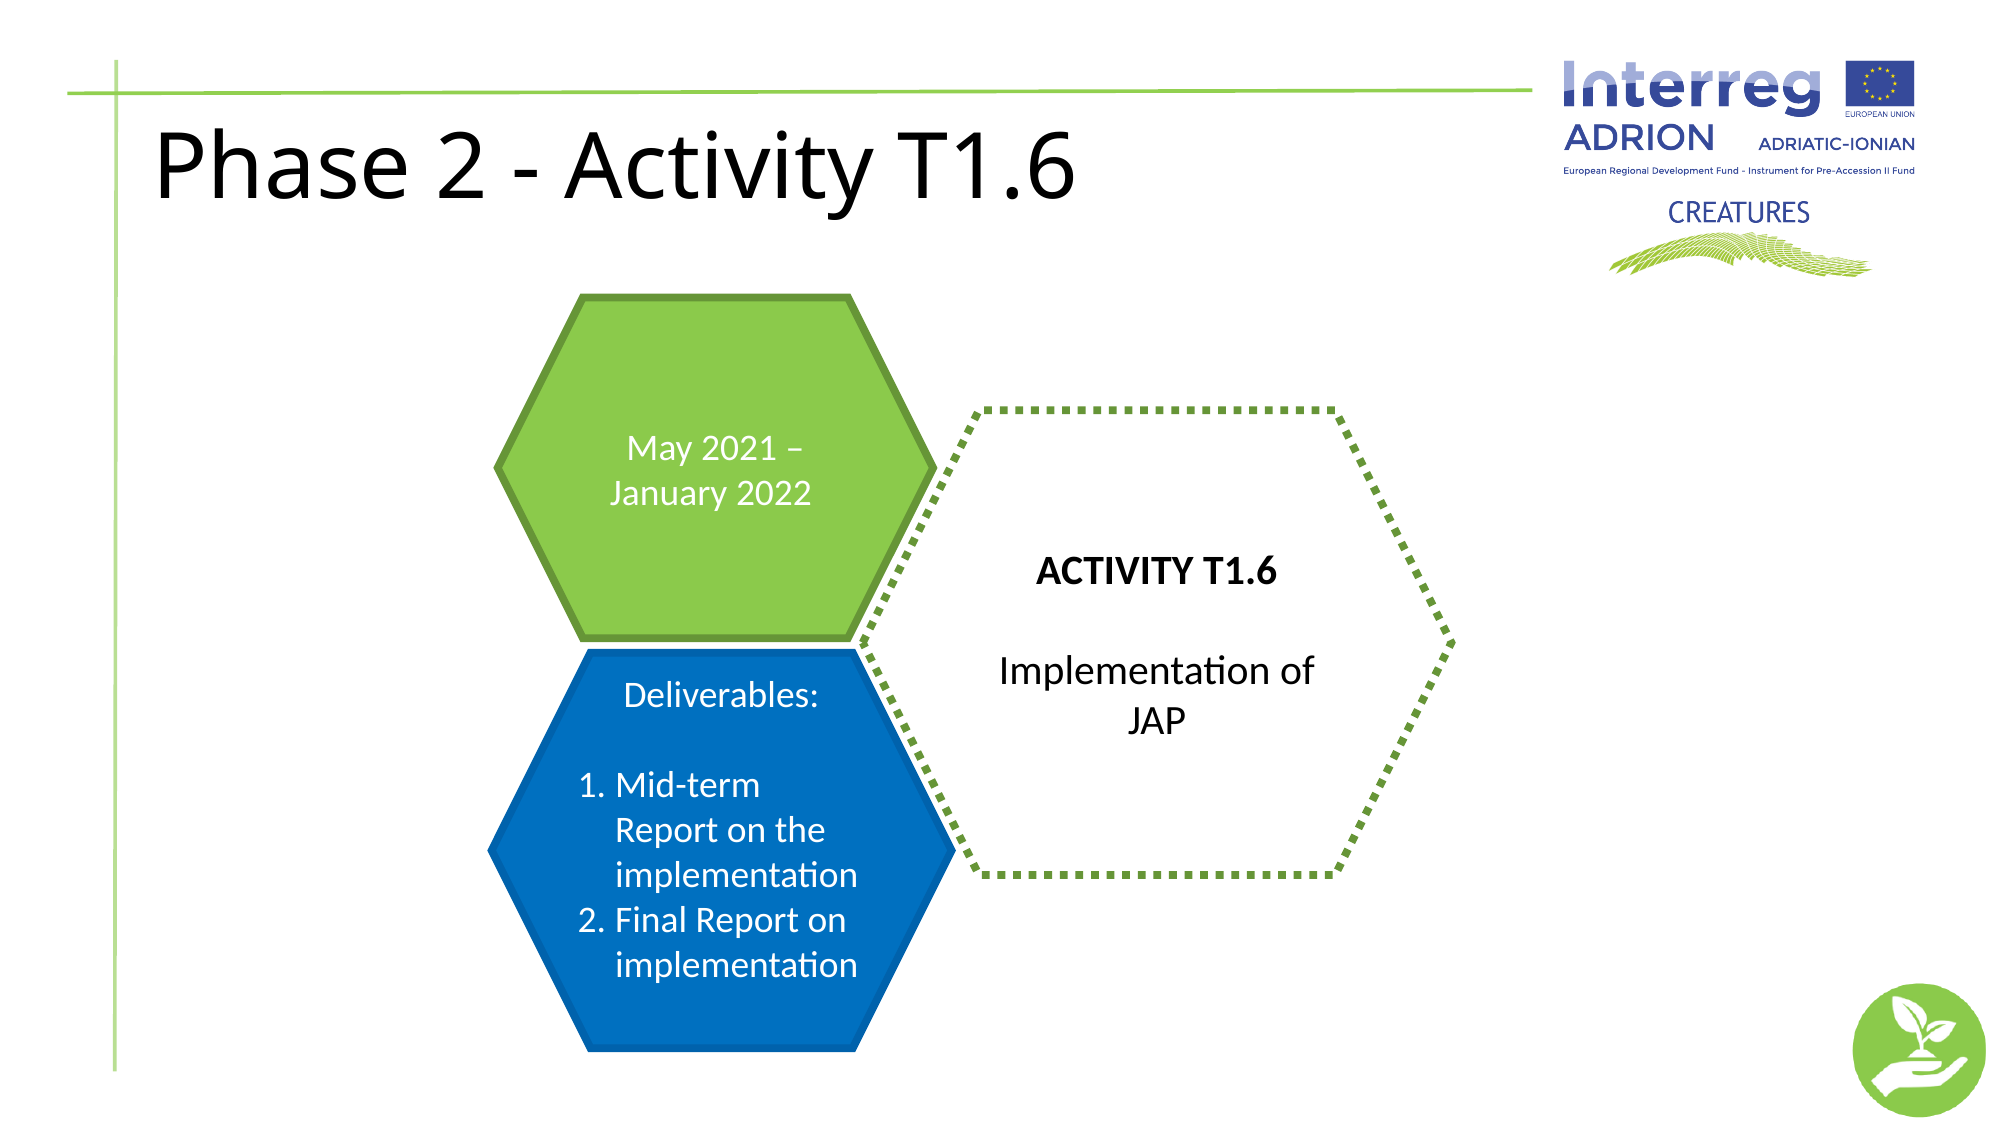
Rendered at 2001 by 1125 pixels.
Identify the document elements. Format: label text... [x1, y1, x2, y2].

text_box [491, 297, 1452, 1049]
picture [1532, 29, 1946, 308]
title Phase 2 - Activity T1.6 [137, 59, 1863, 278]
picture [1840, 967, 2000, 1125]
